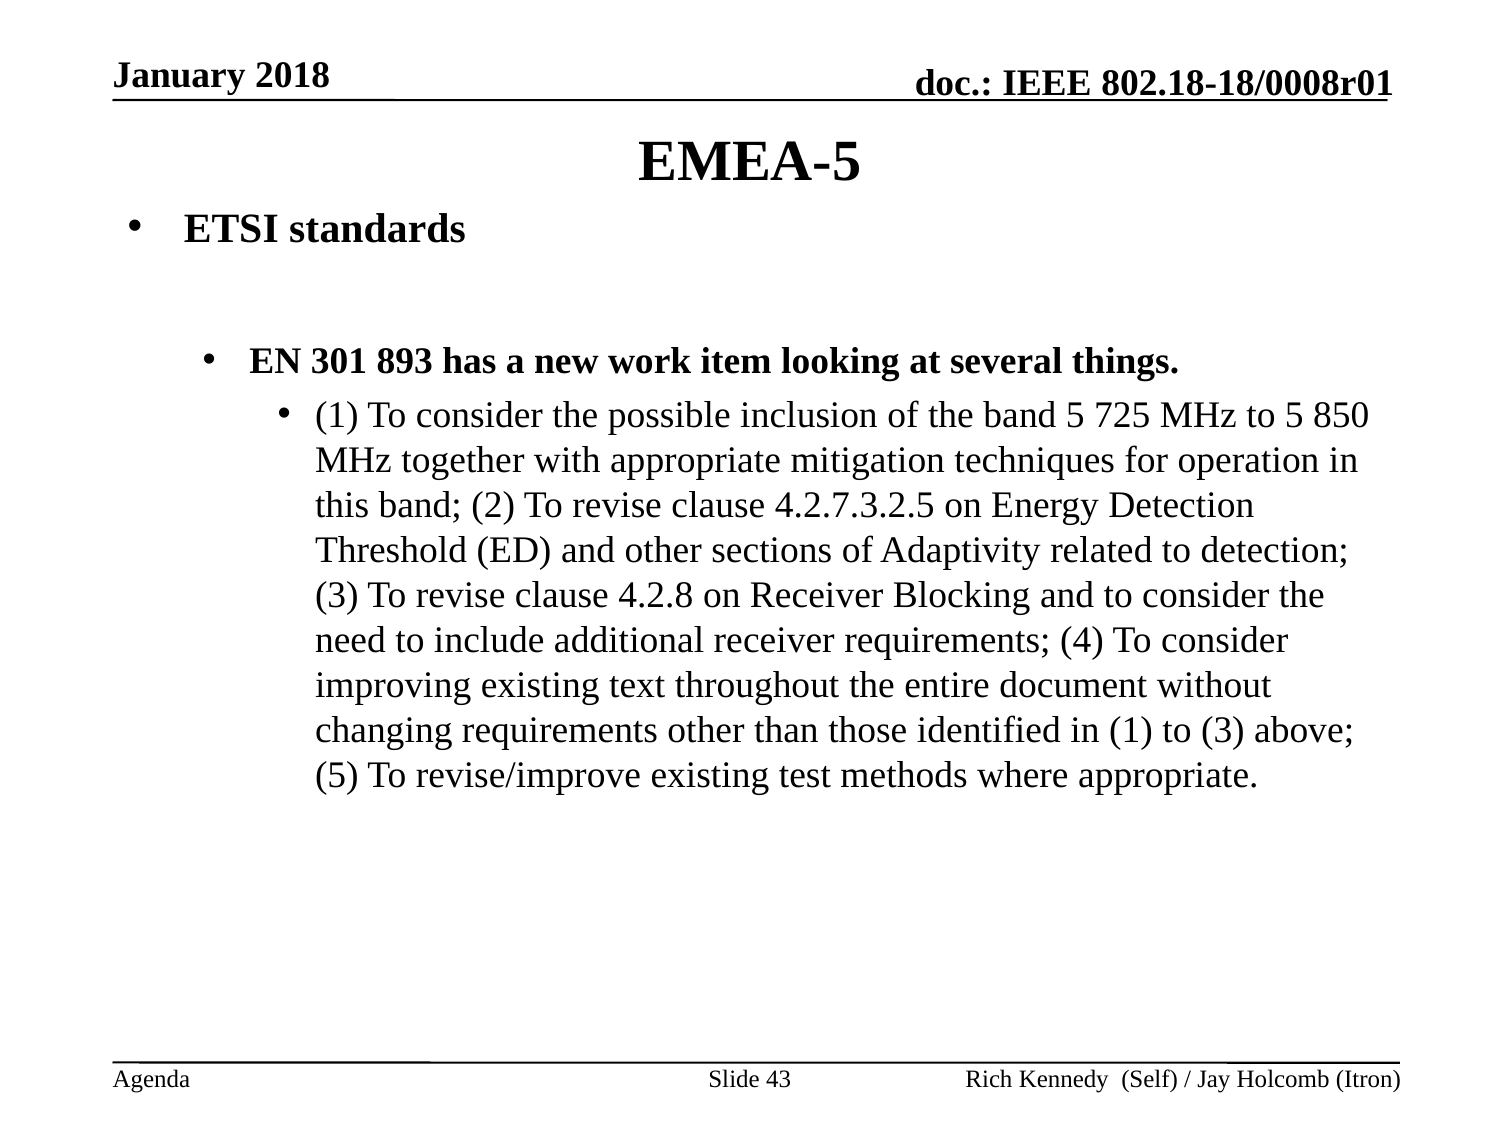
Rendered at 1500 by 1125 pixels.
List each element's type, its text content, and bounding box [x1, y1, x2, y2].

title EMEA-5 [112, 100, 1388, 192]
list ETSI standards EN 301 893 has a new work item looking at several things. (1) To consider the possible inclusion of the band 5 725 MHz to 5 850 MHz together with appropriate mitigation techniques for operation in this band; (2) To revise clause 4.2.7.3.2.5 on Energy Detection Threshold (ED) and other sections of Adaptivity related to detection; (3) To revise clause 4.2.8 on Receiver Blocking and to consider the need to include additional receiver requirements; (4) To consider improving existing text throughout the entire document without changing requirements other than those identified in (1) to (3) above; (5) To revise/improve existing test methods where appropriate. [112, 192, 1413, 944]
slide_number Slide 43 [699, 1061, 800, 1123]
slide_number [112, 49, 463, 95]
footer Rich Kennedy (Self) / Jay Holcomb (Itron) [878, 1061, 1402, 1093]
